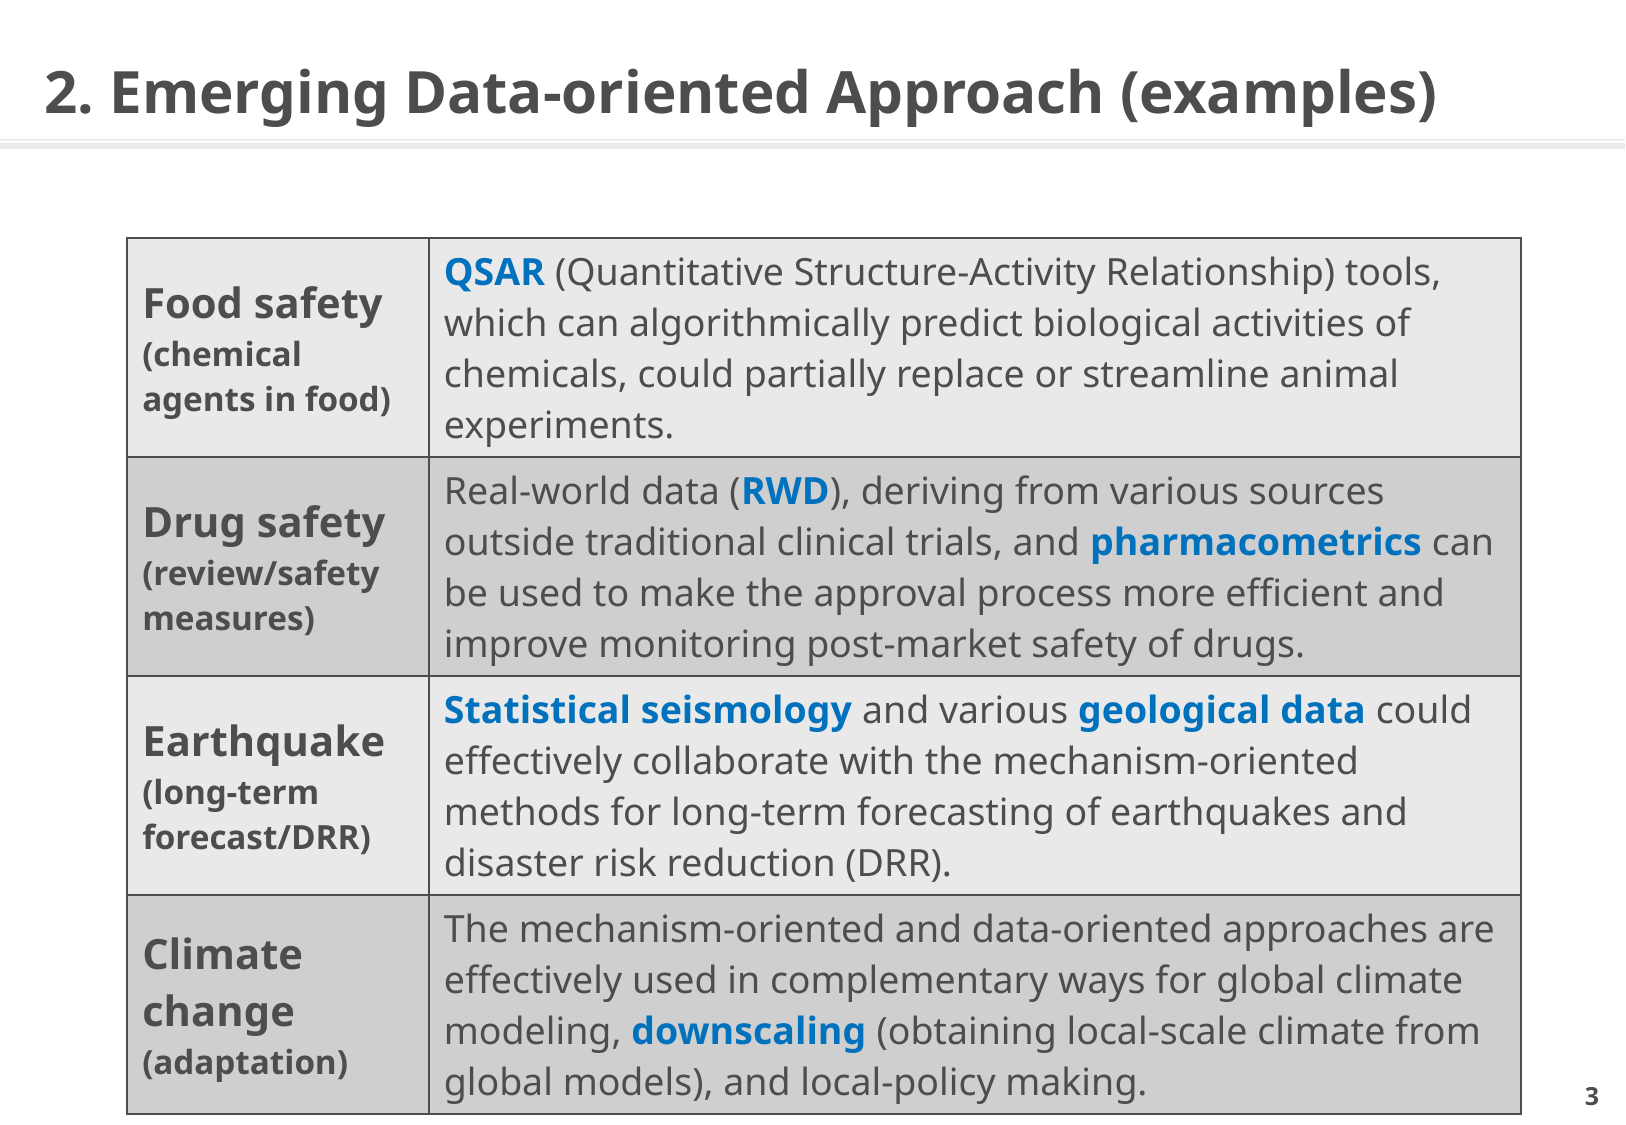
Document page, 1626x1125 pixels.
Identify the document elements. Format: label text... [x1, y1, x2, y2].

table_cell The mechanism-oriented and data-oriented approaches are effectively used in complementary ways for global climate modeling, downscaling (obtaining local-scale climate from global models), and local-policy making. [430, 896, 1520, 1113]
table_cell Drug safety (review/safety measures) [128, 458, 428, 675]
title 2. Emerging Data-oriented Approach (examples) [44, 36, 1581, 144]
table_cell Earthquake (long-term forecast/DRR) [128, 677, 428, 894]
table_header QSAR (Quantitative Structure-Activity Relationship) tools, which can algorithmically predict biological activities of chemicals, could partially replace or streamline animal experiments. [430, 239, 1520, 456]
table_cell Statistical seismology and various geological data could effectively collaborate with the mechanism-oriented methods for long-term forecasting of earthquakes and disaster risk reduction (DRR). [430, 677, 1520, 894]
table_cell Climate change (adaptation) [128, 896, 428, 1113]
slide_number 3 [1220, 1076, 1600, 1119]
table_cell Real-world data (RWD), deriving from various sources outside traditional clinical trials, and pharmacometrics can be used to make the approval process more efficient and improve monitoring post-market safety of drugs. [430, 458, 1520, 675]
table_header Food safety (chemical agents in food) [128, 239, 428, 456]
